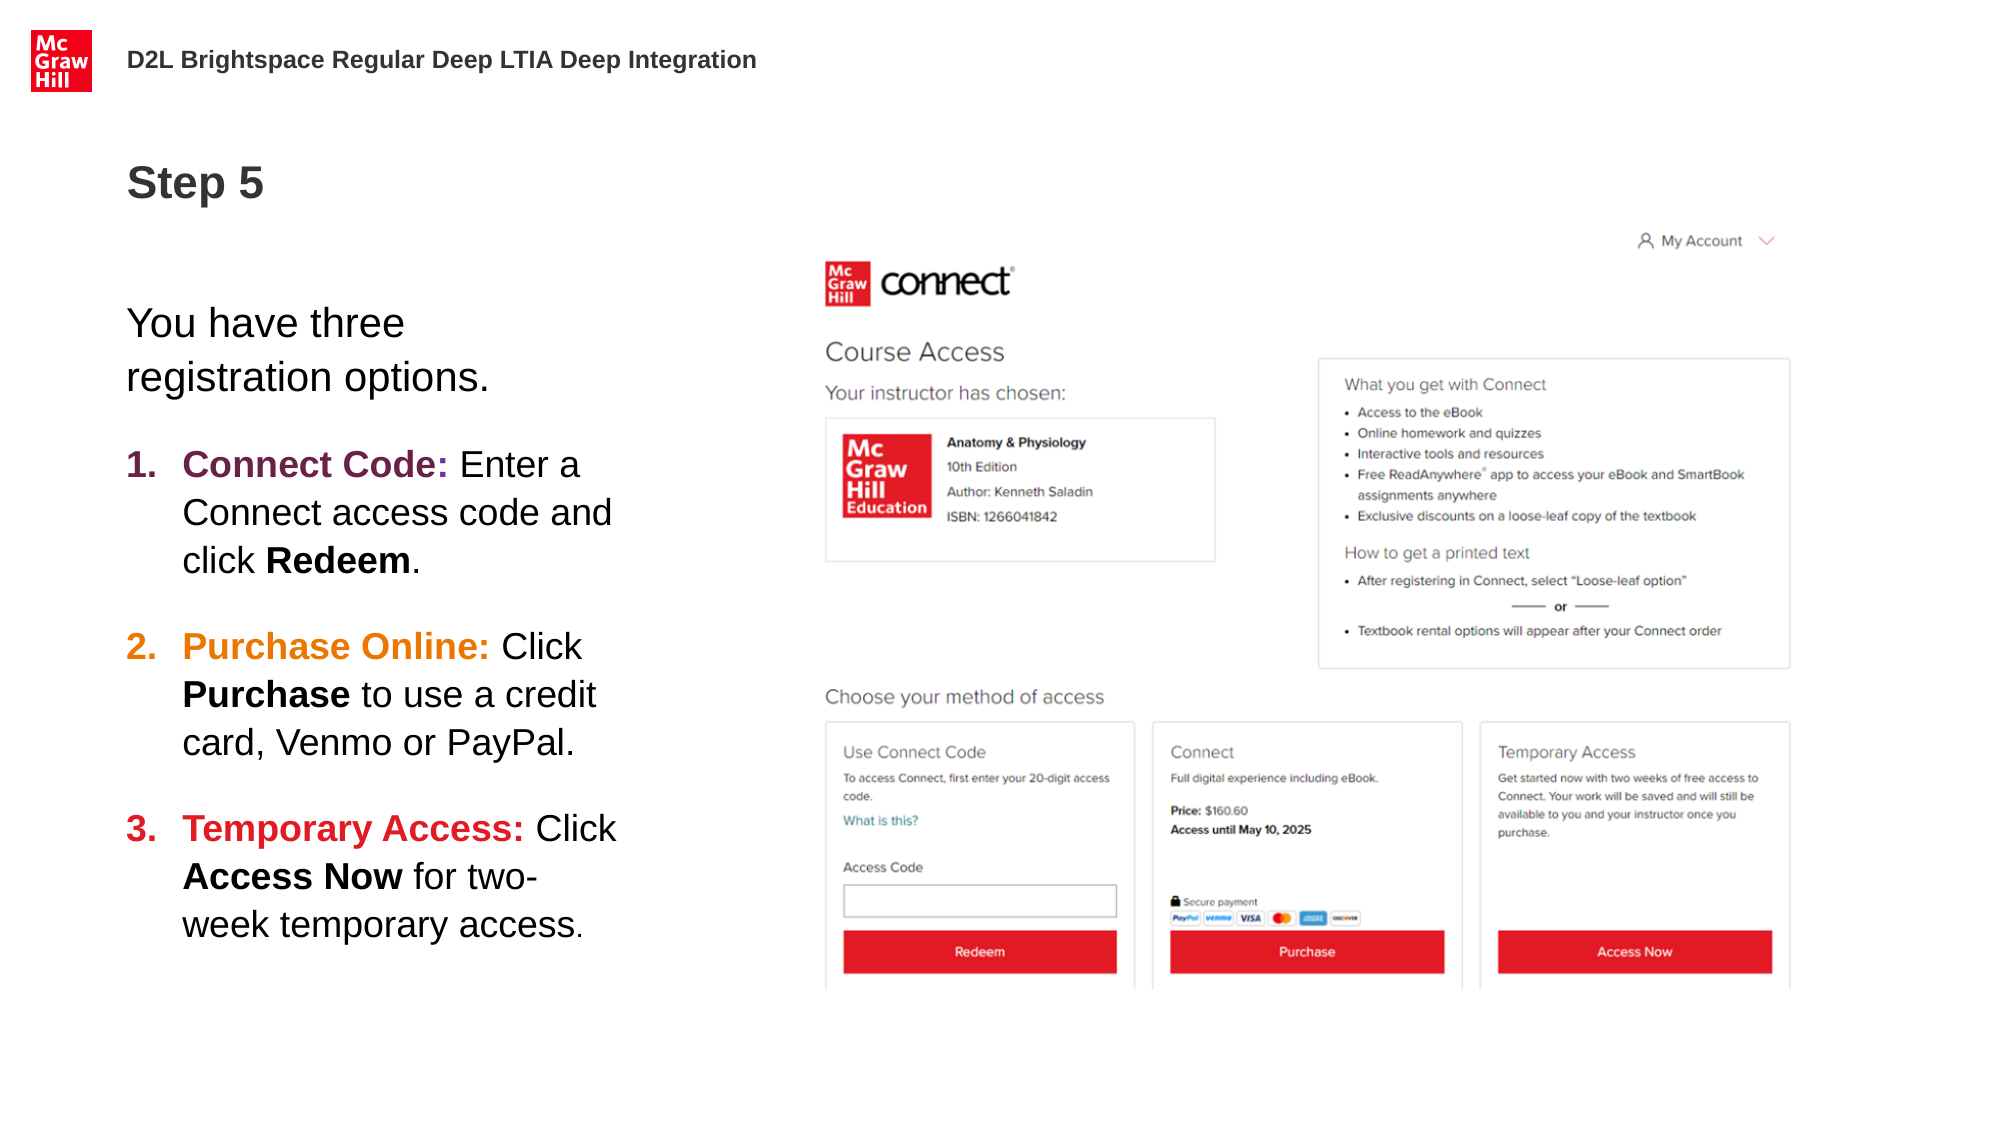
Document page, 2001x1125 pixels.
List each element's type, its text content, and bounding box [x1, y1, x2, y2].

picture [812, 227, 1807, 989]
footer D2L Brightspace Regular Deep LTIA Deep Integration [111, 46, 843, 101]
title Step 5 [111, 74, 1837, 293]
text_box You have three registration options. Connect Code: Enter a Connect access code and click Redeem. Purchase Online: Click Purchase to use a credit card, Venmo or PayPal. Temporary Access: Click Access Now for two-week temporary access. [111, 284, 637, 1003]
